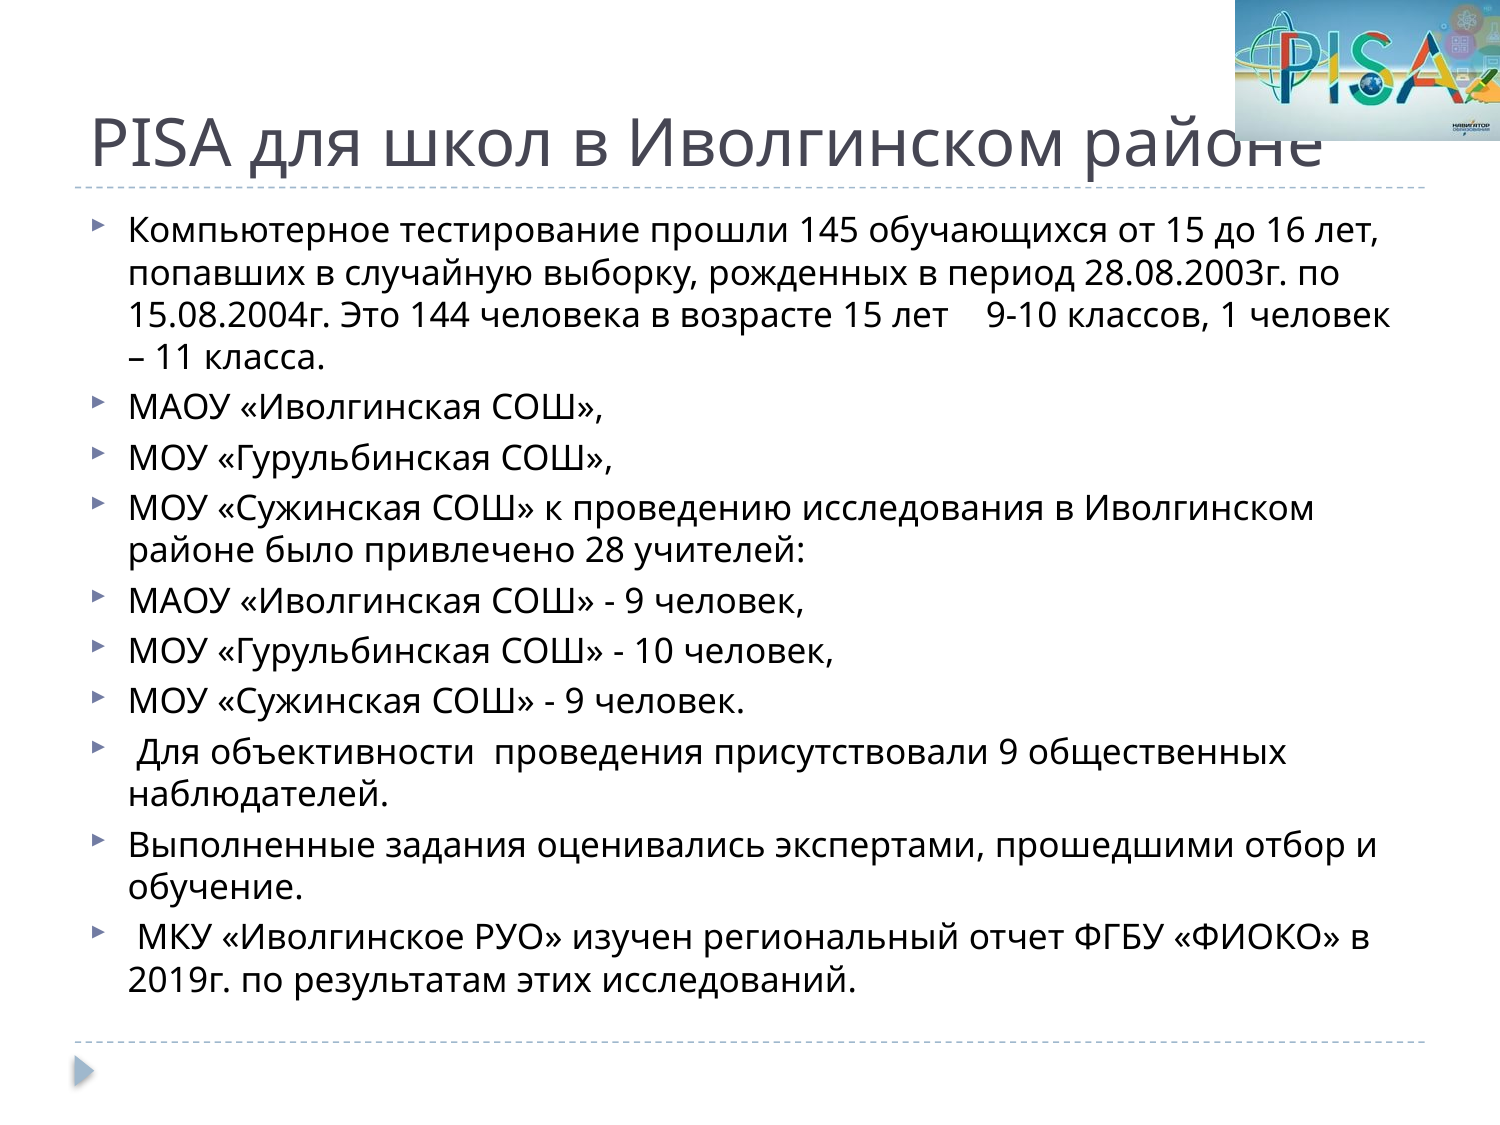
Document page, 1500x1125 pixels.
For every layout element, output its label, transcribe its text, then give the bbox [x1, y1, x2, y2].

list Компьютерное тестирование прошли 145 обучающихся от 15 до 16 лет, попавших в случайную выборку, рожденных в период 28.08.2003г. по 15.08.2004г. Это 144 человека в возрасте 15 лет 9-10 классов, 1 человек – 11 класса. МАОУ «Иволгинская СОШ», МОУ «Гурульбинская СОШ», МОУ «Сужинская СОШ» к проведению исследования в Иволгинском районе было привлечено 28 учителей: МАОУ «Иволгинская СОШ» - 9 человек, МОУ «Гурульбинская СОШ» - 10 человек, МОУ «Сужинская СОШ» - 9 человек. Для объективности проведения присутствовали 9 общественных наблюдателей. Выполненные задания оценивались экспертами, прошедшими отбор и обучение. МКУ «Иволгинское РУО» изучен региональный отчет ФГБУ «ФИОКО» в 2019г. по результатам этих исследований. [75, 200, 1425, 1010]
picture [1235, 0, 1500, 141]
title PISA для школ в Иволгинском районе [75, 24, 1425, 188]
